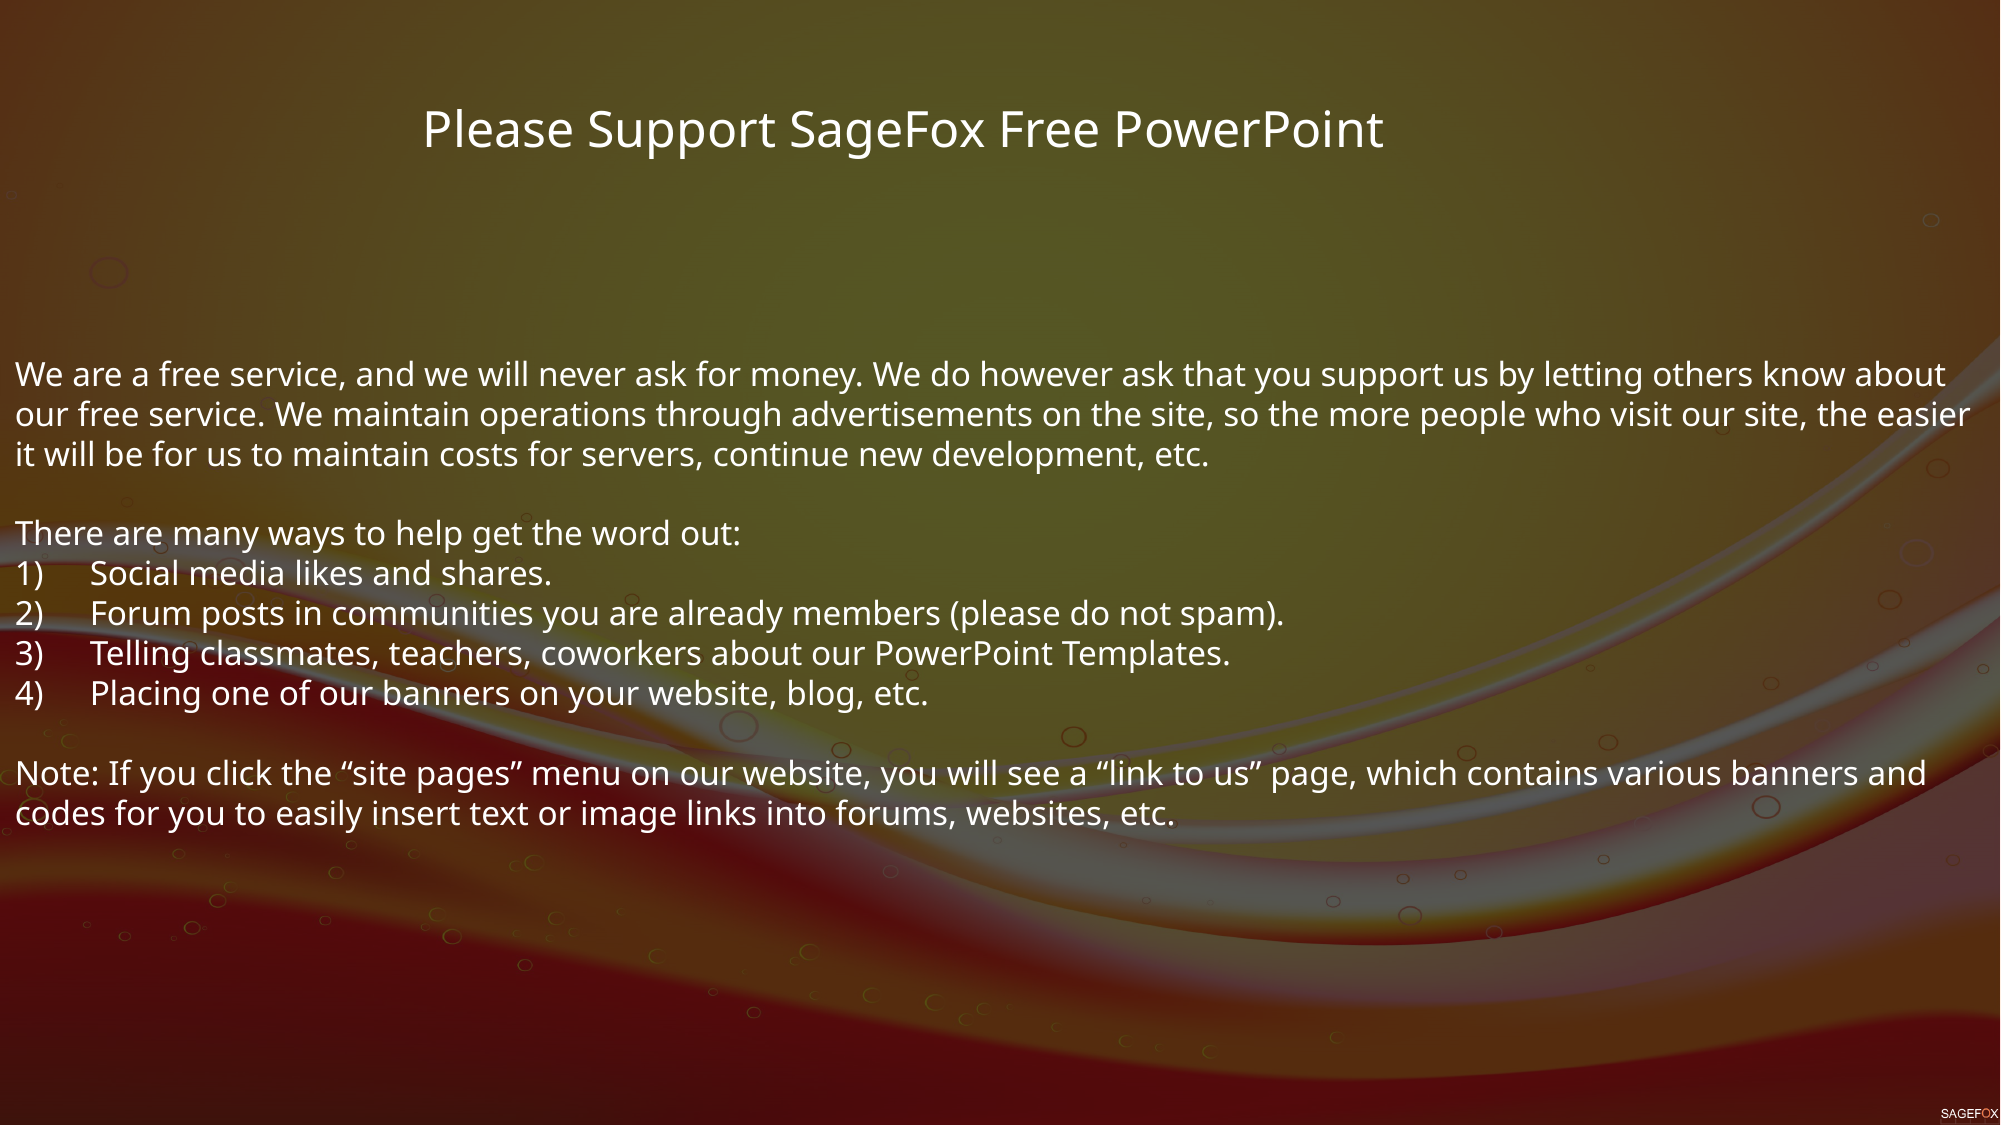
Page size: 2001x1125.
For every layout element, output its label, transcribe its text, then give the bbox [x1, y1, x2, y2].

text_box We are a free service, and we will never ask for money. We do however ask that you support us by letting others know about our free service. We maintain operations through advertisements on the site, so the more people who visit our site, the easier it will be for us to maintain costs for servers, continue new development, etc. There are many ways to help get the word out: Social media likes and shares. Forum posts in communities you are already members (please do not spam). Telling classmates, teachers, coworkers about our PowerPoint Templates. Placing one of our banners on your website, blog, etc. Note: If you click the “site pages” menu on our website, you will see a “link to us” page, which contains various banners and codes for you to easily insert text or image links into forums, websites, etc. [0, 0, 2000, 1125]
title Please Support SageFox Free PowerPoint [363, 72, 1444, 190]
